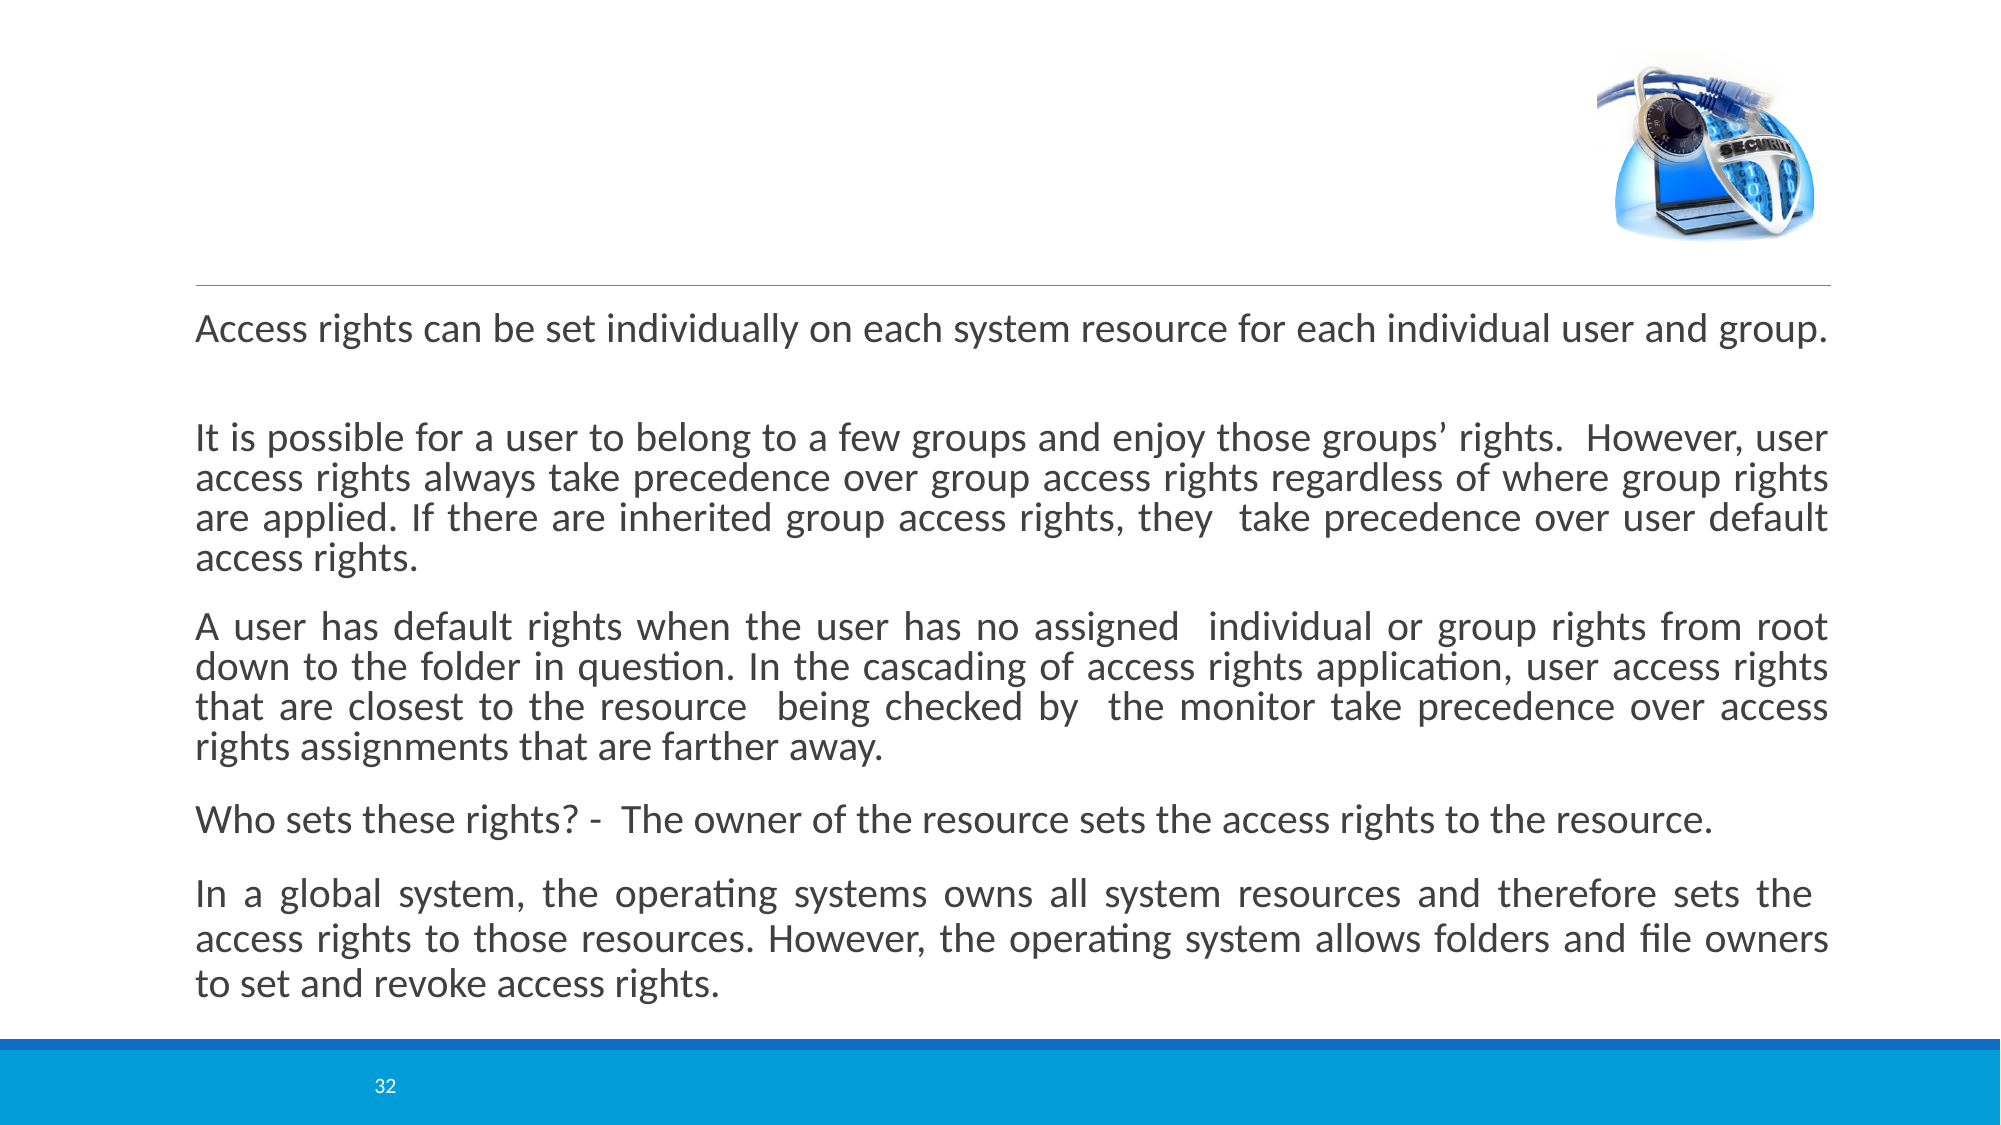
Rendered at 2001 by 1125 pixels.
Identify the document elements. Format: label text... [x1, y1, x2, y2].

picture [1597, 49, 1819, 256]
slide_number 32 [196, 1055, 412, 1115]
list Access rights can be set individually on each system resource for each individual user and group. It is possible for a user to belong to a few groups and enjoy those groups’ rights. However, user access rights always take precedence over group access rights regardless of where group rights are applied. If there are inherited group access rights, they take precedence over user default access rights. A user has default rights when the user has no assigned individual or group rights from root down to the folder in question. In the cascading of access rights application, user access rights that are closest to the resource being checked by the monitor take precedence over access rights assignments that are farther away. Who sets these rights? - The owner of the resource sets the access rights to the resource. In a global system, the operating systems owns all system resources and therefore sets the access rights to those resources. However, the operating system allows folders and file owners to set and revoke access rights. [180, 302, 1830, 998]
